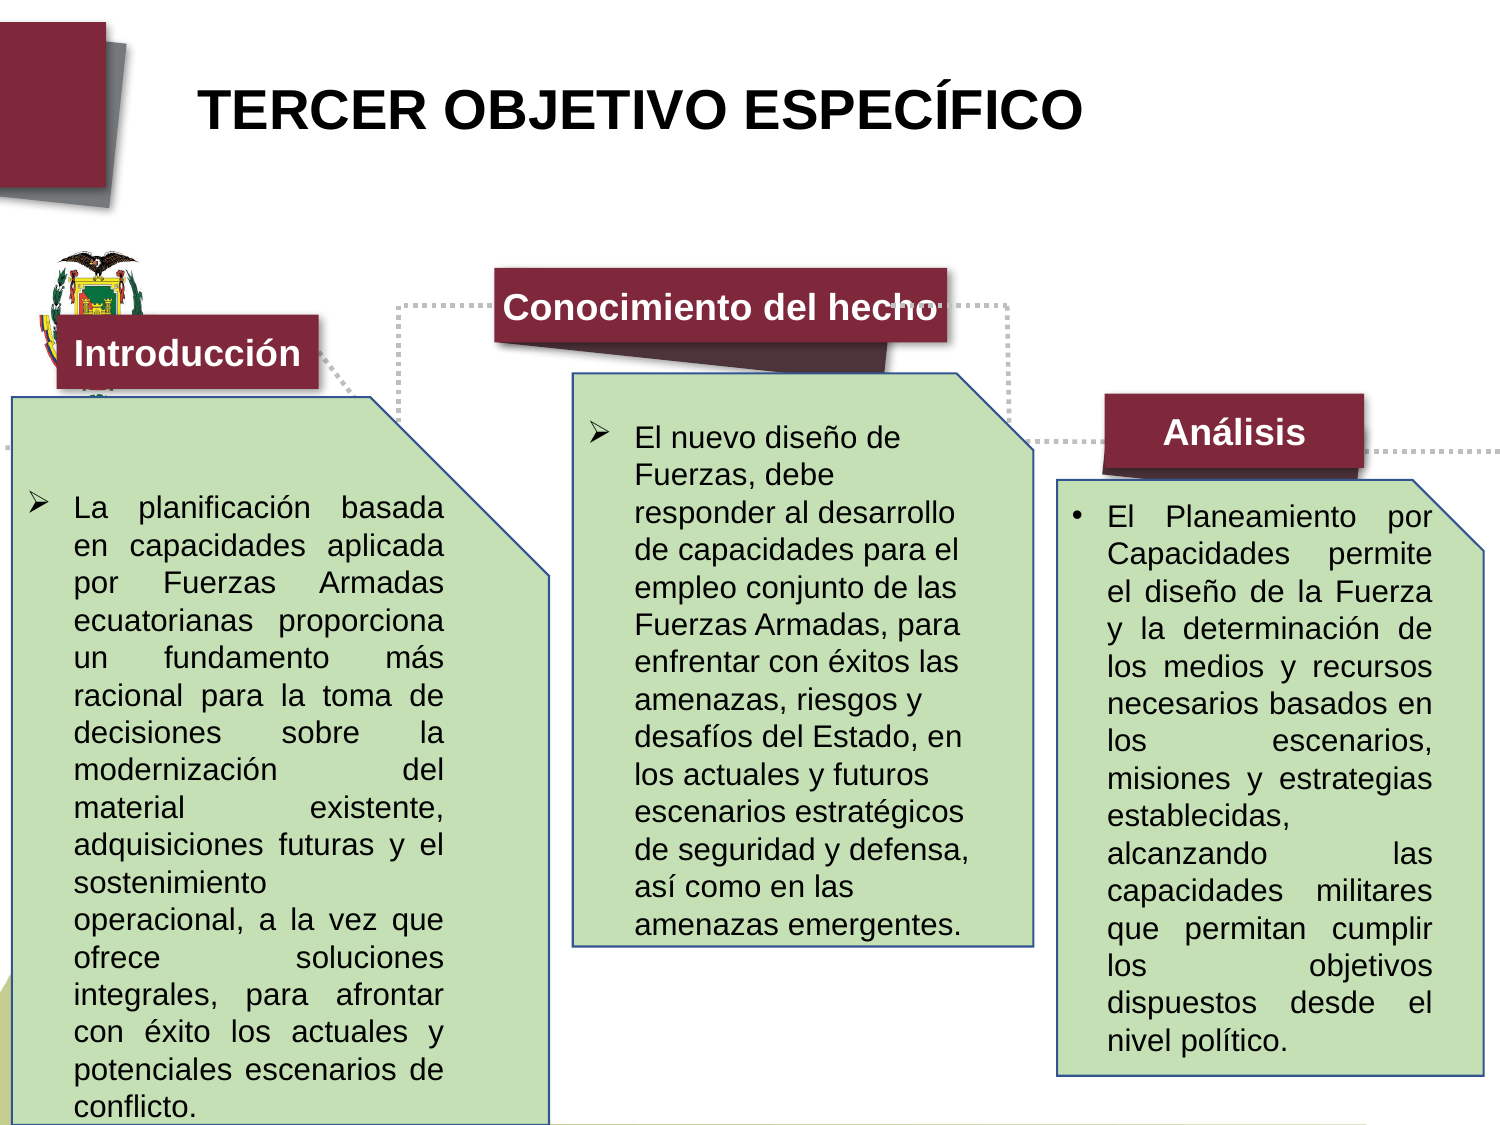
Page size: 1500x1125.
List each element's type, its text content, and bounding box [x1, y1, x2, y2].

picture [886, 306, 1007, 420]
text_box Conocimiento del hecho [493, 267, 948, 343]
text_box Introducción [55, 313, 320, 390]
text_box Análisis [1104, 393, 1365, 469]
text_box El Planeamiento por Capacidades permite el diseño de la Fuerza y la determinación de los medios y recursos necesarios basados en los escenarios, misiones y estrategias establecidas, alcanzando las capacidades militares que permitan cumplir los objetivos dispuestos desde el nivel político. [1056, 478, 1485, 1077]
text_box El nuevo diseño de Fuerzas, debe responder al desarrollo de capacidades para el empleo conjunto de las Fuerzas Armadas, para enfrentar con éxitos las amenazas, riesgos y desafíos del Estado, en los actuales y futuros escenarios estratégicos de seguridad y defensa, así como en las amenazas emergentes. [571, 372, 1035, 948]
text_box La planificación basada en capacidades aplicada por Fuerzas Armadas ecuatorianas proporciona un fundamento más racional para la toma de decisiones sobre la modernización del material existente, adquisiciones futuras y el sostenimiento operacional, a la vez que ofrece soluciones integrales, para afrontar con éxito los actuales y potenciales escenarios de conflicto. [10, 396, 551, 1125]
picture [0, 0, 1500, 1125]
title TERCER OBJETIVO ESPECÍFICO [182, 54, 1164, 170]
text_box [588, 353, 888, 372]
